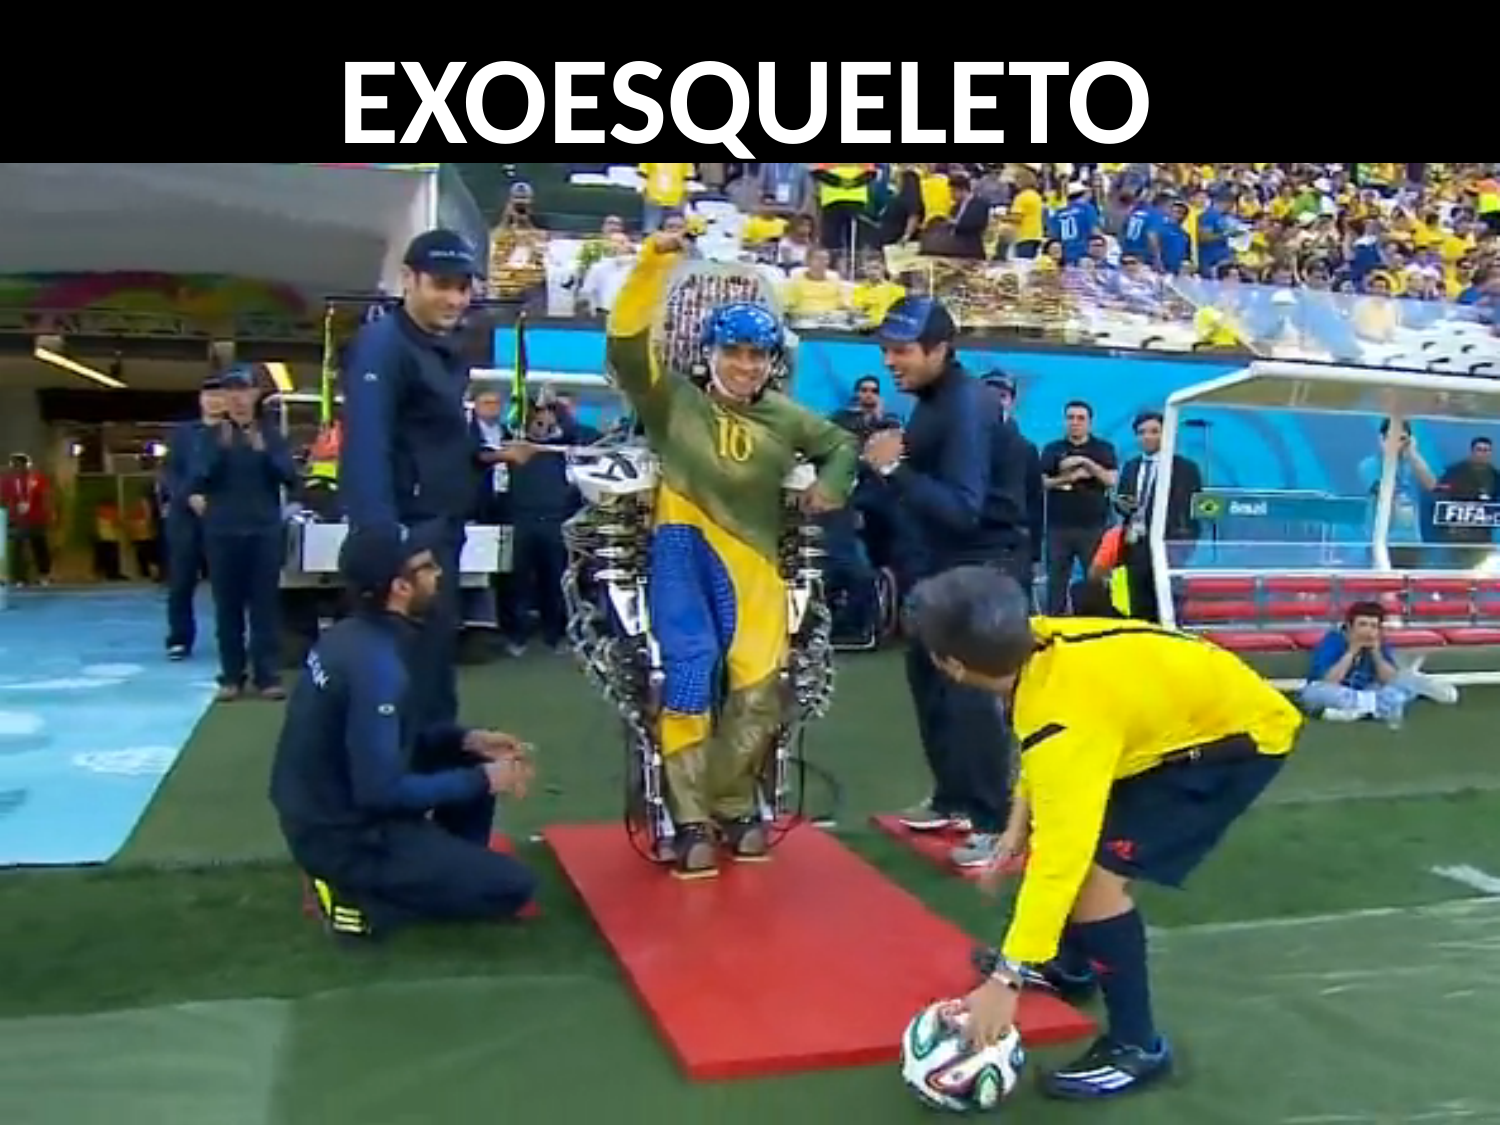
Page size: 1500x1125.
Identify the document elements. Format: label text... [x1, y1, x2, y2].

title EXOESQUELETO [70, 0, 1421, 162]
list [0, 163, 1500, 1125]
